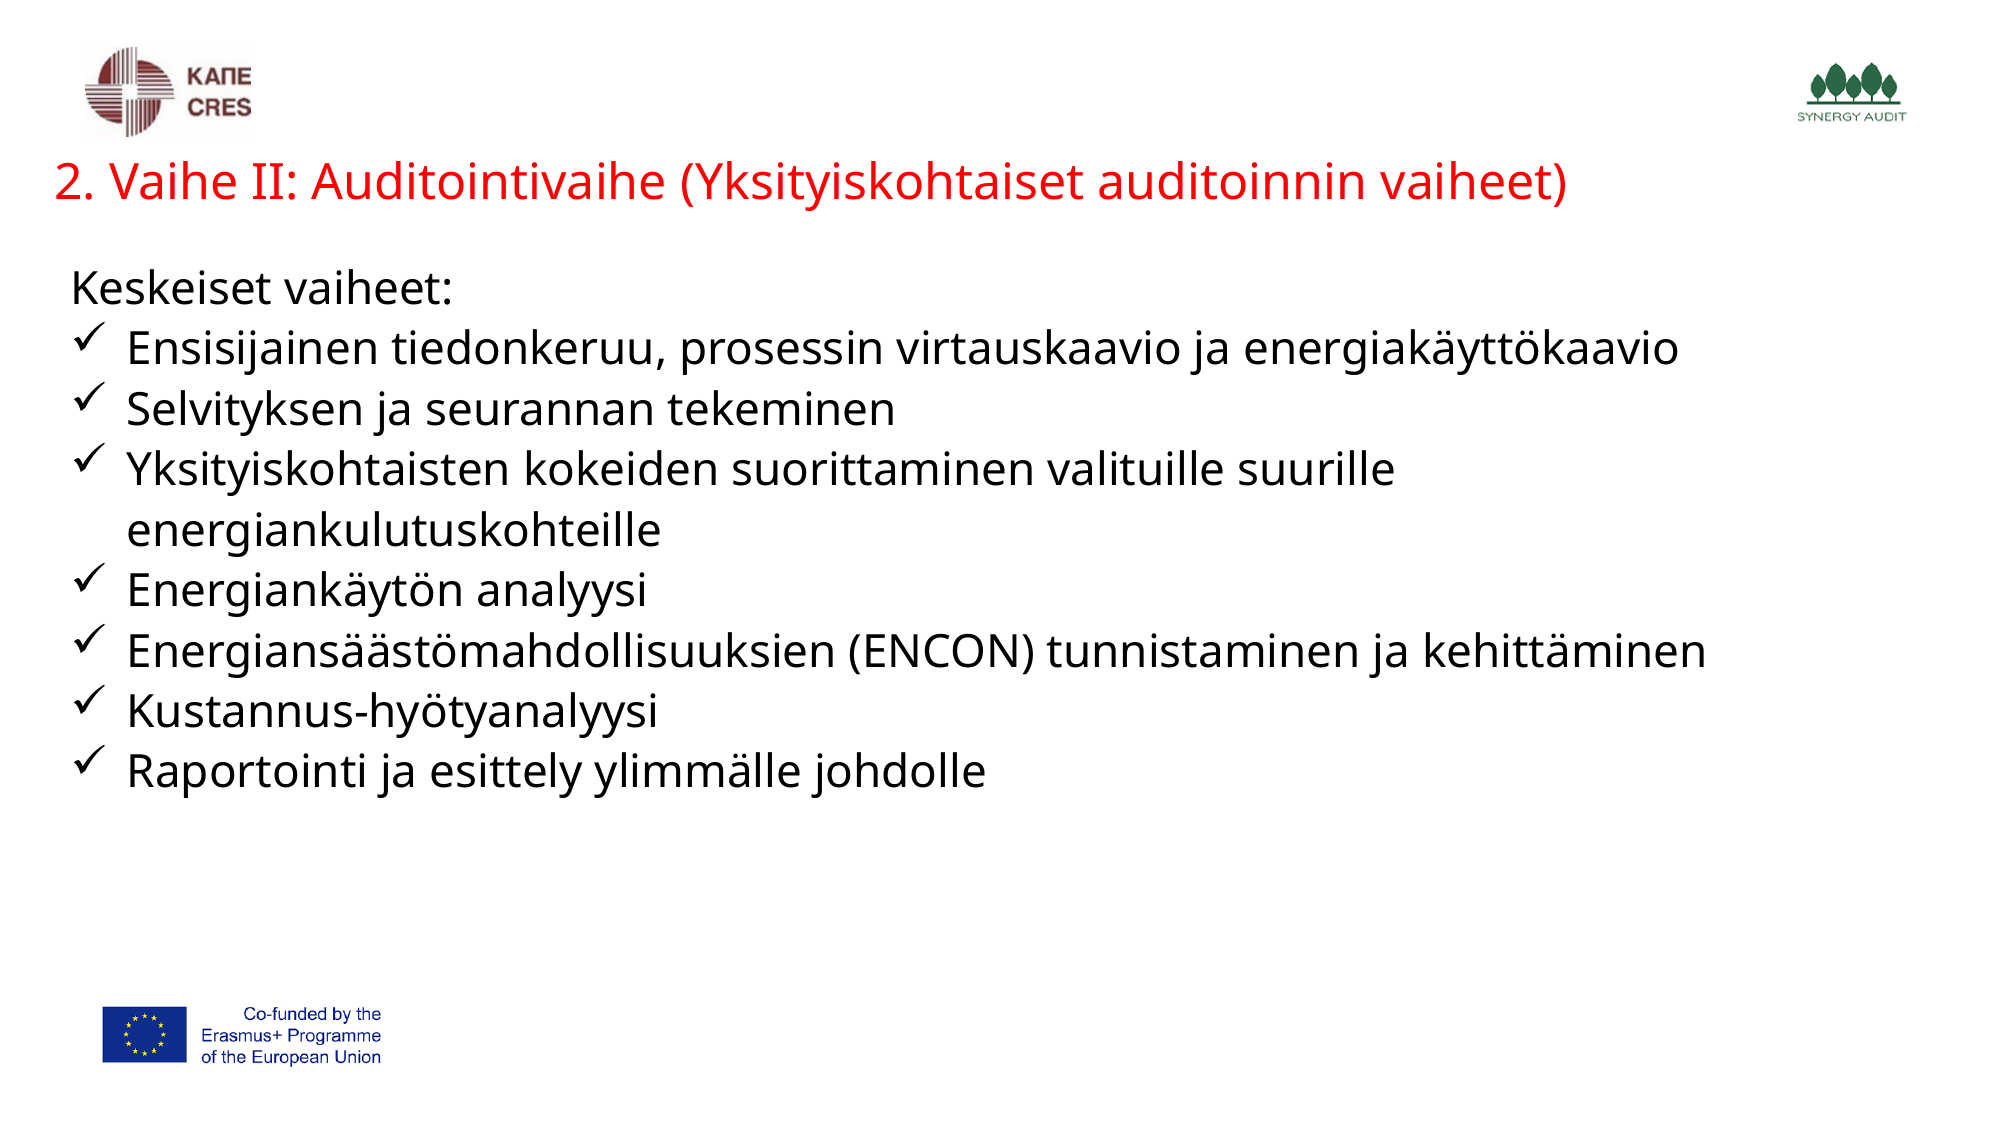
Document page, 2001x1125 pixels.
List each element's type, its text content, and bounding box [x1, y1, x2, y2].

picture [85, 47, 251, 137]
picture [85, 990, 395, 1079]
picture [1735, 0, 1972, 199]
text_box 2. Vaihe II: Auditointivaihe (Yksityiskohtaiset auditoinnin vaiheet) [39, 142, 1638, 218]
text_box Keskeiset vaiheet: Ensisijainen tiedonkeruu, prosessin virtauskaavio ja energiakäyttökaavio Selvityksen ja seurannan tekeminen Yksityiskohtaisten kokeiden suorittaminen valituille suurille energiankulutuskohteille Energiankäytön analyysi Energiansäästömahdollisuuksien (ENCON) tunnistaminen ja kehittäminen Kustannus-hyötyanalyysi Raportointi ja esittely ylimmälle johdolle [55, 245, 1931, 805]
